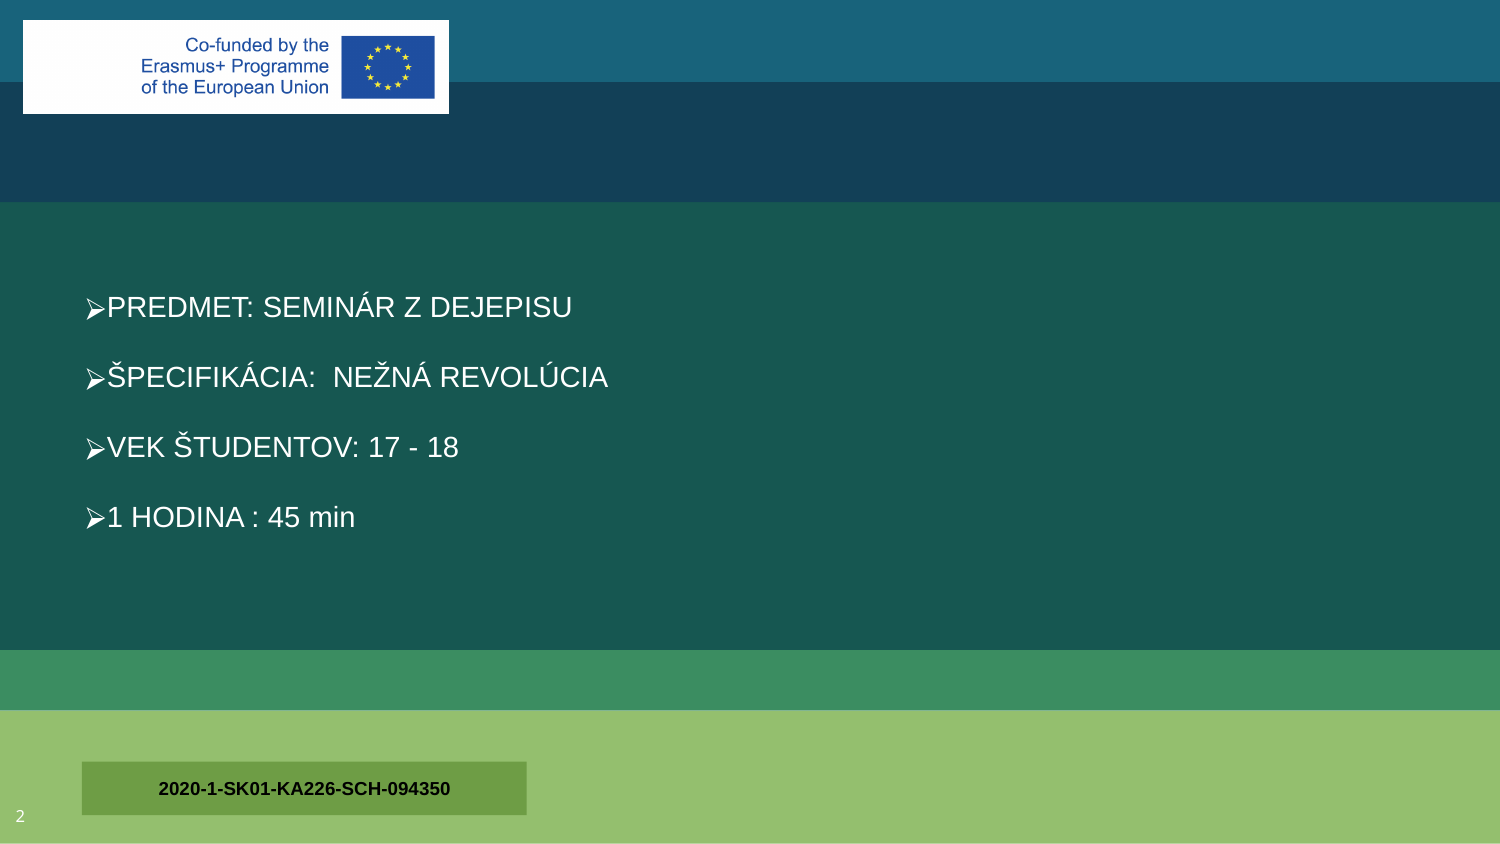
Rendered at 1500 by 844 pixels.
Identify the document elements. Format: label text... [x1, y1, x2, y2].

picture [23, 19, 450, 115]
text_box ‹#› [0, 790, 49, 844]
text_box 2020-1-SK01-KA226-SCH-094350 [81, 761, 527, 816]
text_box PREDMET: SEMINÁR Z DEJEPISU ŠPECIFIKÁCIA: NEŽNÁ REVOLÚCIA VEK ŠTUDENTOV: 17 - 18 1 HODINA : 45 min [70, 246, 1407, 576]
